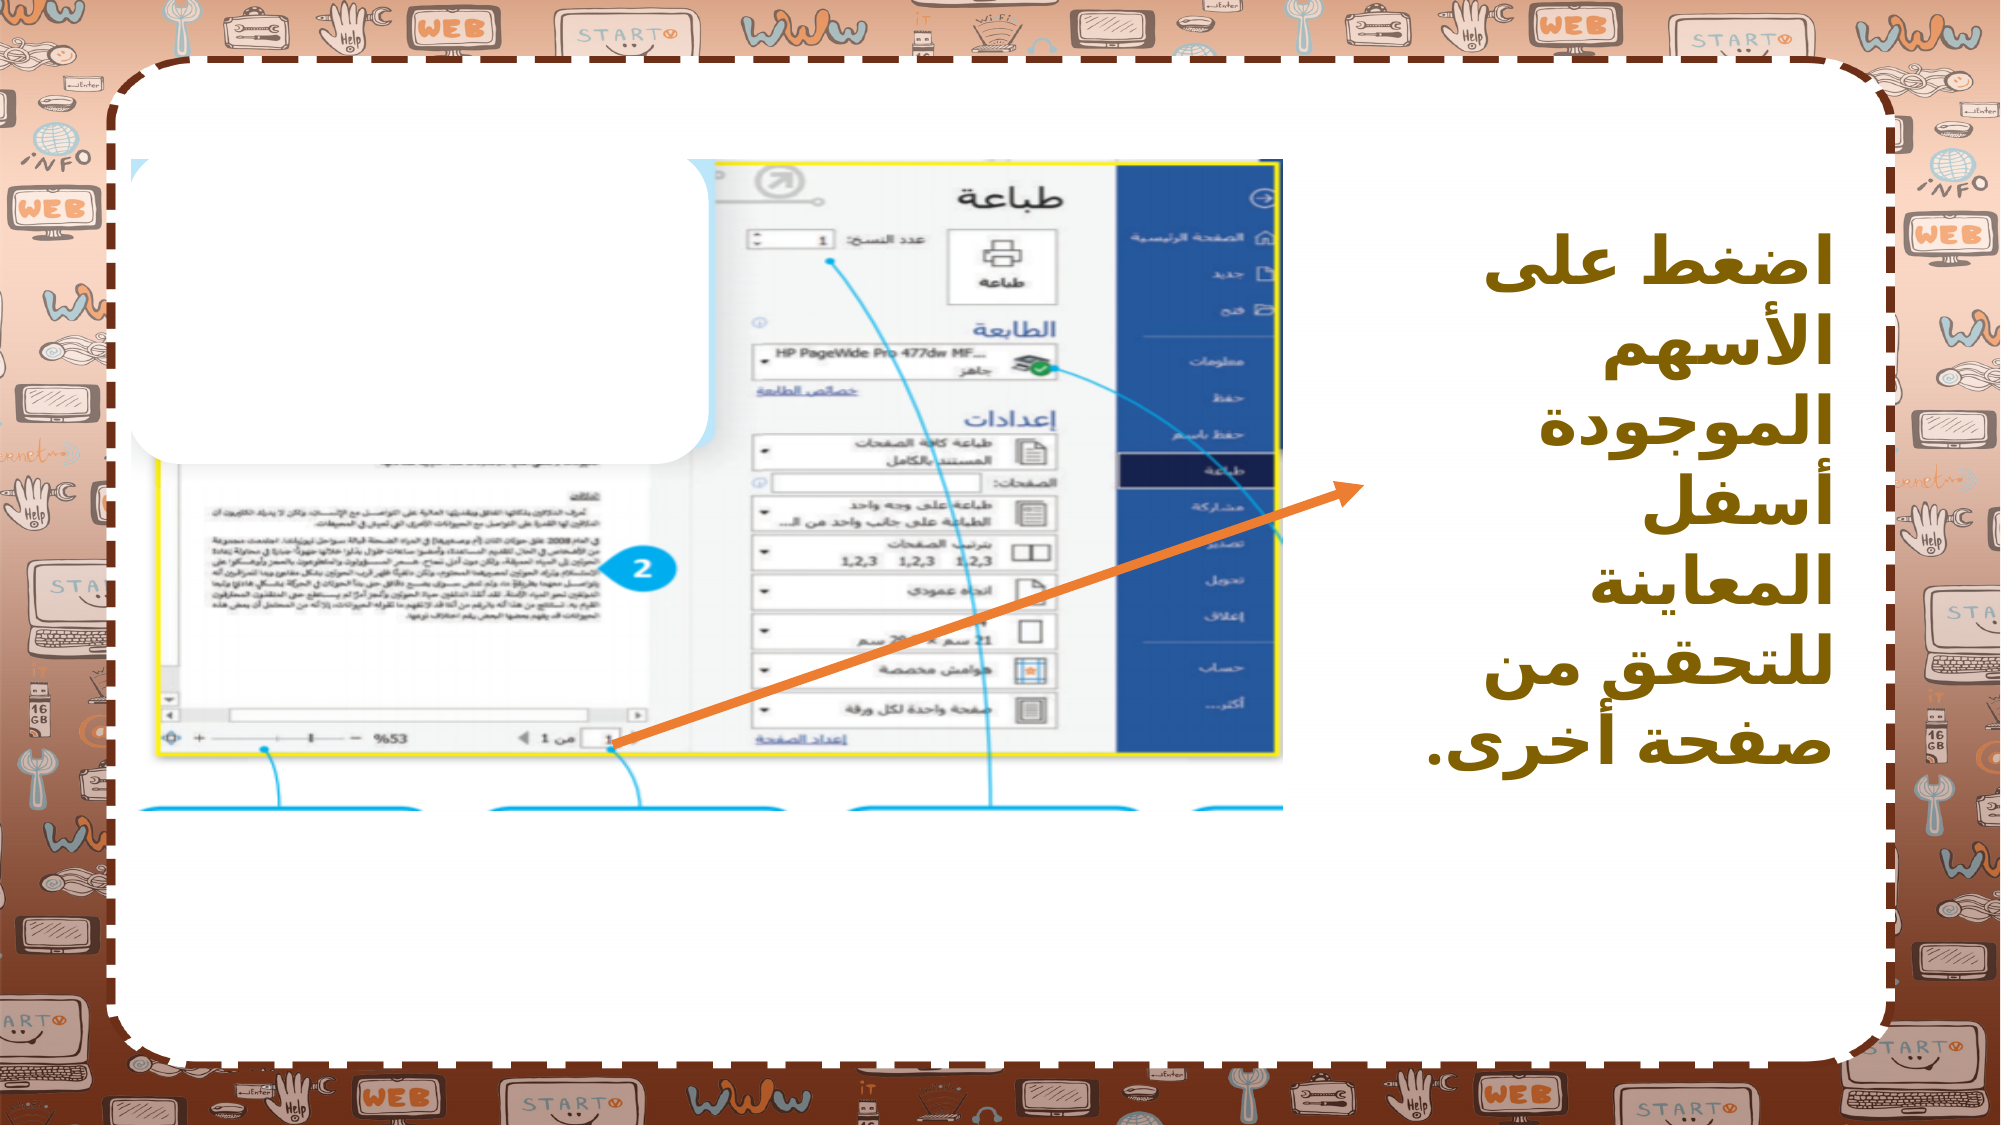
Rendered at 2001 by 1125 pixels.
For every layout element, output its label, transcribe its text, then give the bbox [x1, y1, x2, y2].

text_box اضغط على الأسهم الموجودة أسفل المعاينة للتحقق من صفحة أخرى. [1387, 210, 1851, 785]
picture [0, 0, 2001, 1125]
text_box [128, 149, 1283, 811]
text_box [612, 485, 1365, 745]
